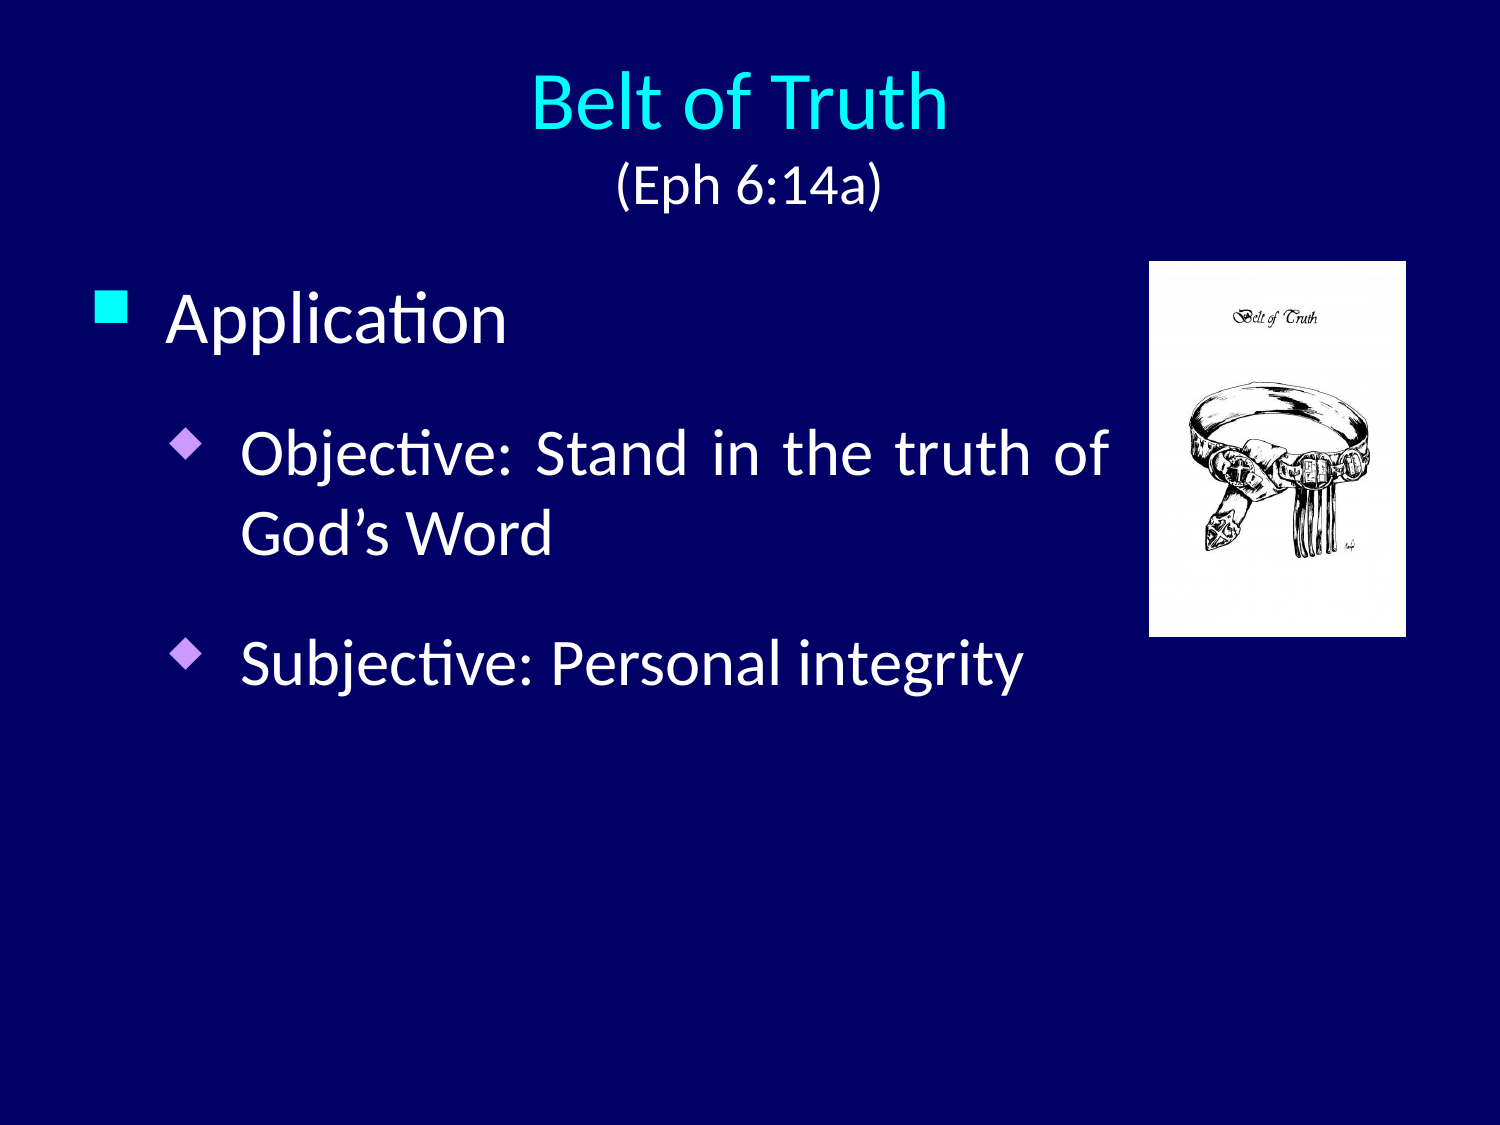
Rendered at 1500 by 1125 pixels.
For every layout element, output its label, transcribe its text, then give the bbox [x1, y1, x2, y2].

picture [1149, 260, 1407, 637]
text_box Belt of Truth (Eph 6:14a) [112, 37, 1388, 225]
list Application Objective: Stand in the truth of God’s Word Subjective: Personal integrity [74, 260, 1126, 995]
